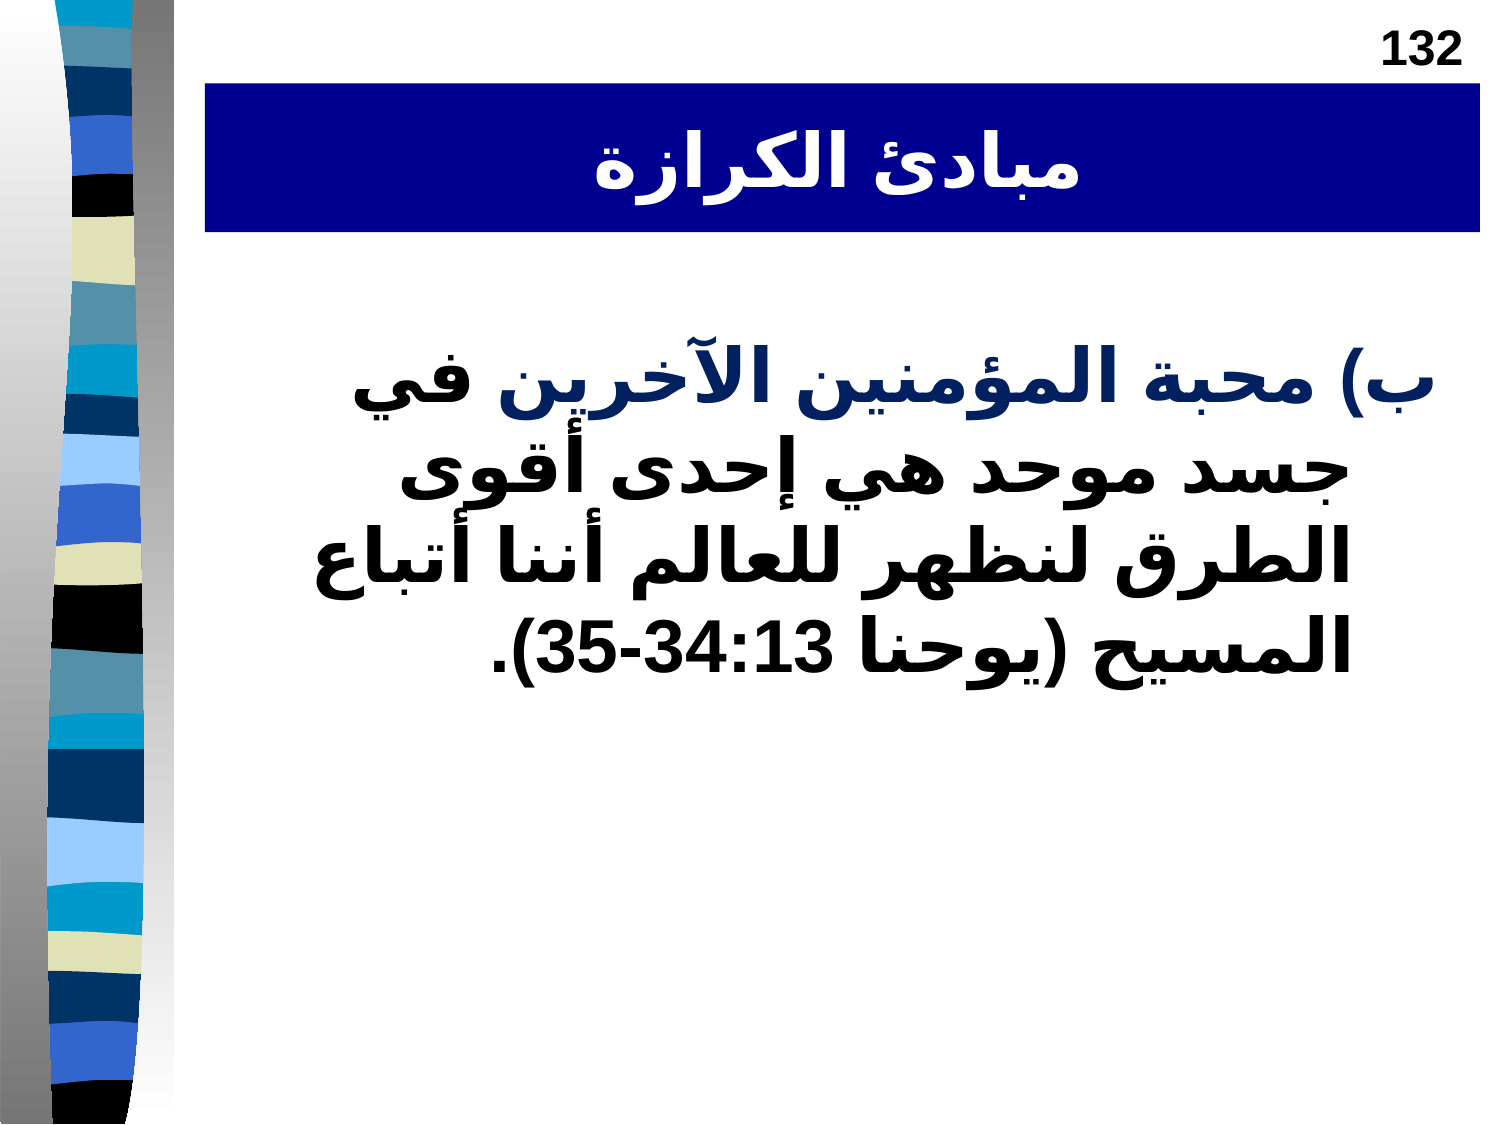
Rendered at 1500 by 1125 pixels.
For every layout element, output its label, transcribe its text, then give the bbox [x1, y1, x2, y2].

title مبادئ الكرازة [204, 83, 1480, 233]
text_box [0, 0, 175, 1125]
text_box ب) محبة المؤمنين الآخرين في جسد موحد هي إحدى أقوى الطرق لنظهر للعالم أننا أتباع المسيح (يوحنا 34:13-35). [212, 327, 1448, 886]
text_box 132 [1363, 7, 1480, 83]
